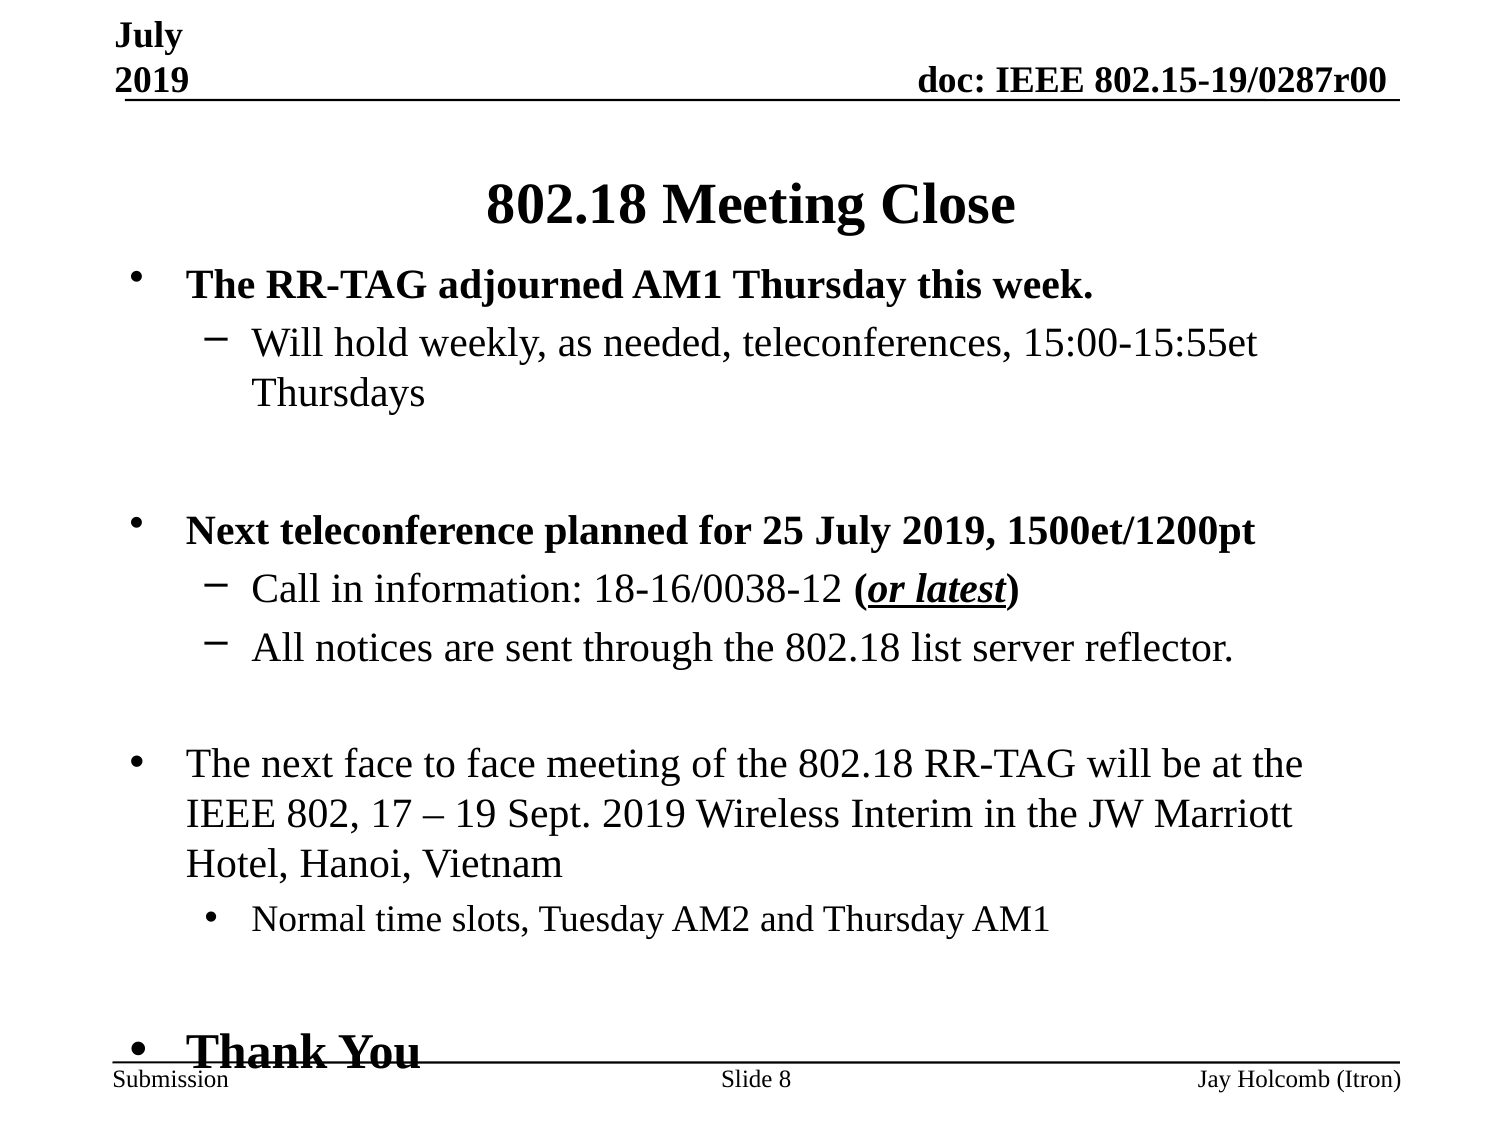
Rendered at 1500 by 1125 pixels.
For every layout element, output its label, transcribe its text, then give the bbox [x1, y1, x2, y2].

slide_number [114, 54, 265, 101]
title 802.18 Meeting Close [114, 112, 1390, 288]
slide_number Slide 8 [712, 1062, 800, 1093]
list The RR-TAG adjourned AM1 Thursday this week. Will hold weekly, as needed, teleconferences, 15:00-15:55et Thursdays Next teleconference planned for 25 July 2019, 1500et/1200pt Call in information: 18-16/0038-12 (or latest) All notices are sent through the 802.18 list server reflector. The next face to face meeting of the 802.18 RR-TAG will be at the IEEE 802, 17 – 19 Sept. 2019 Wireless Interim in the JW Marriott Hotel, Hanoi, Vietnam Normal time slots, Tuesday AM2 and Thursday AM1 Thank You [114, 248, 1386, 1062]
footer Jay Holcomb (Itron) [1194, 1061, 1402, 1093]
